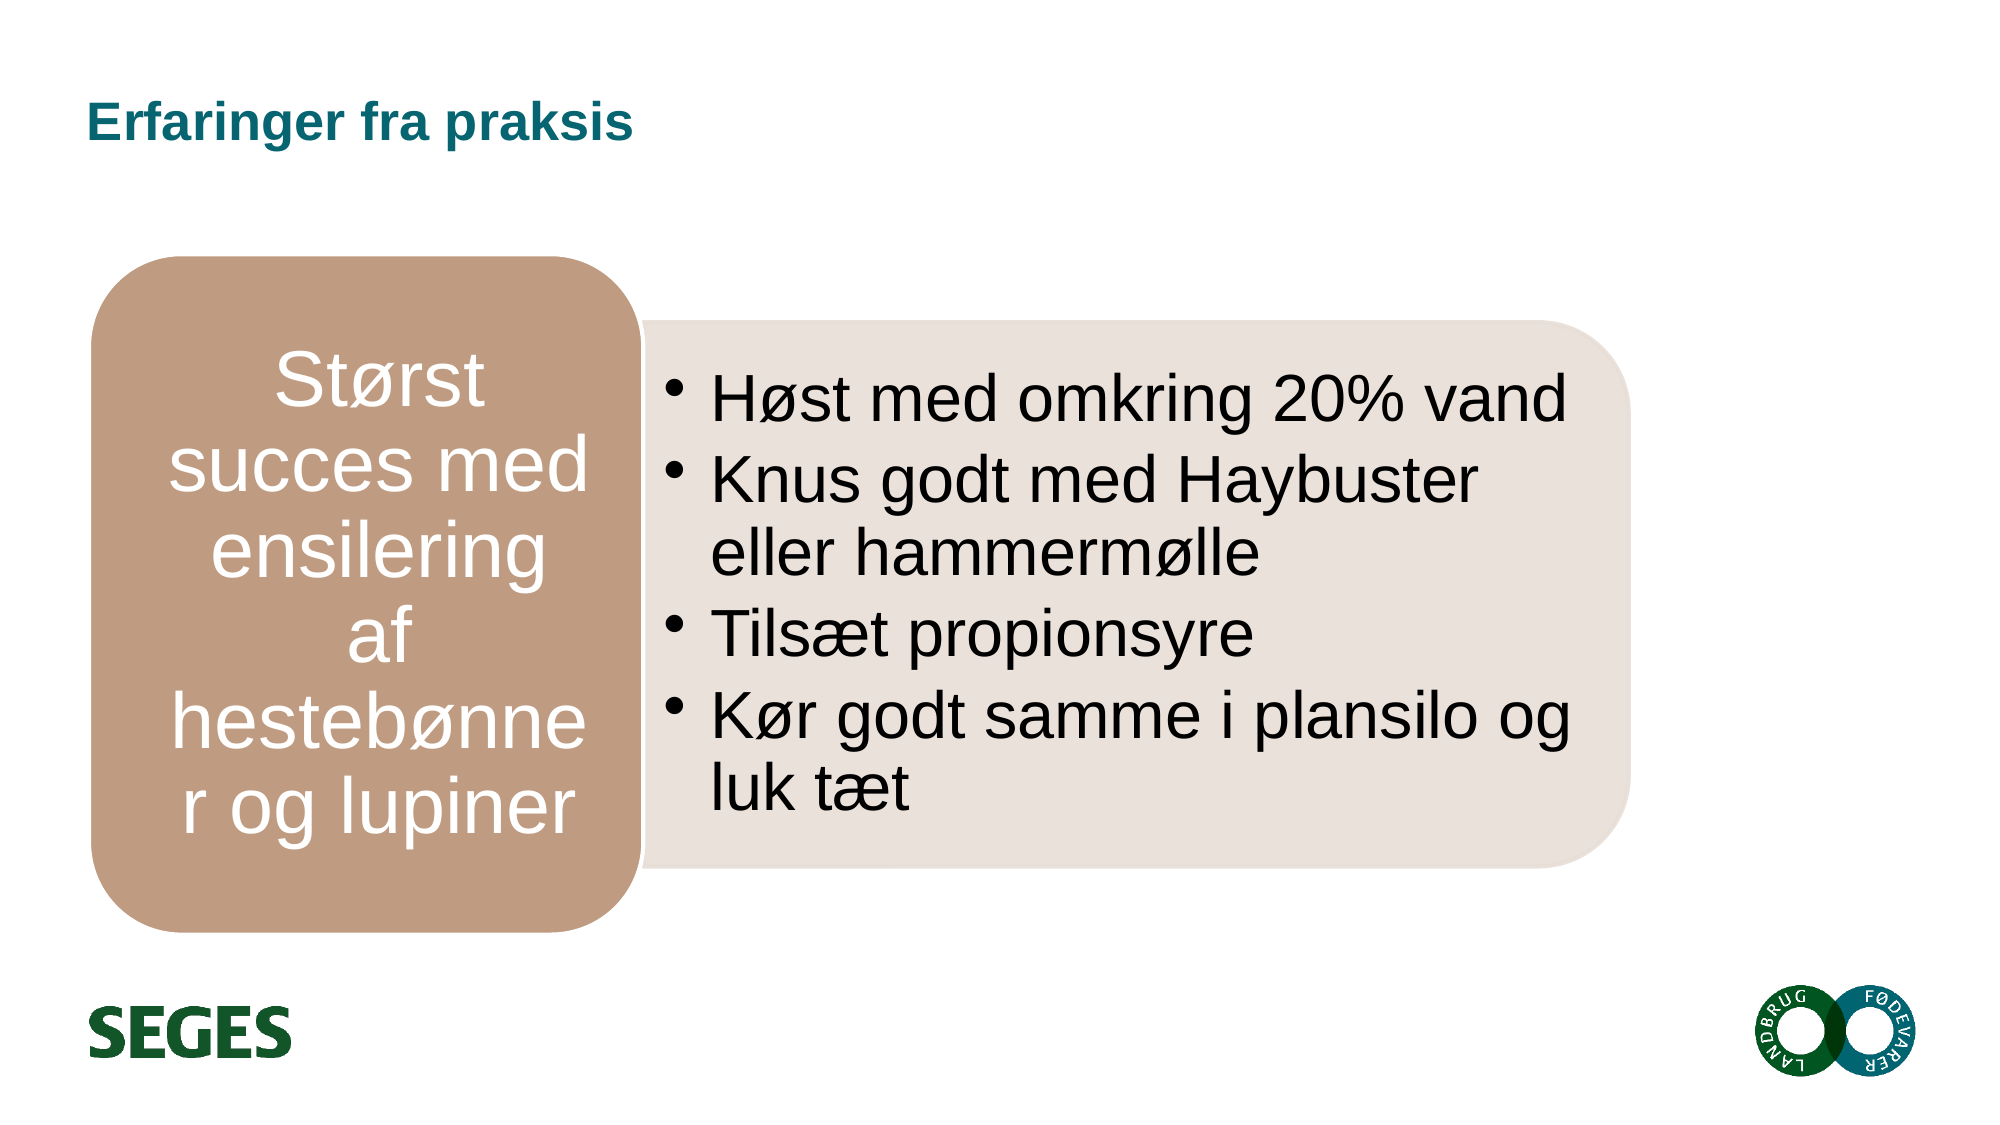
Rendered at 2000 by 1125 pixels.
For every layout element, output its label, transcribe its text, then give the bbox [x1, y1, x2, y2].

picture [1752, 982, 1918, 1079]
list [88, 253, 1629, 935]
title Erfaringer fra praksis [86, 64, 1627, 182]
picture [89, 1006, 291, 1058]
